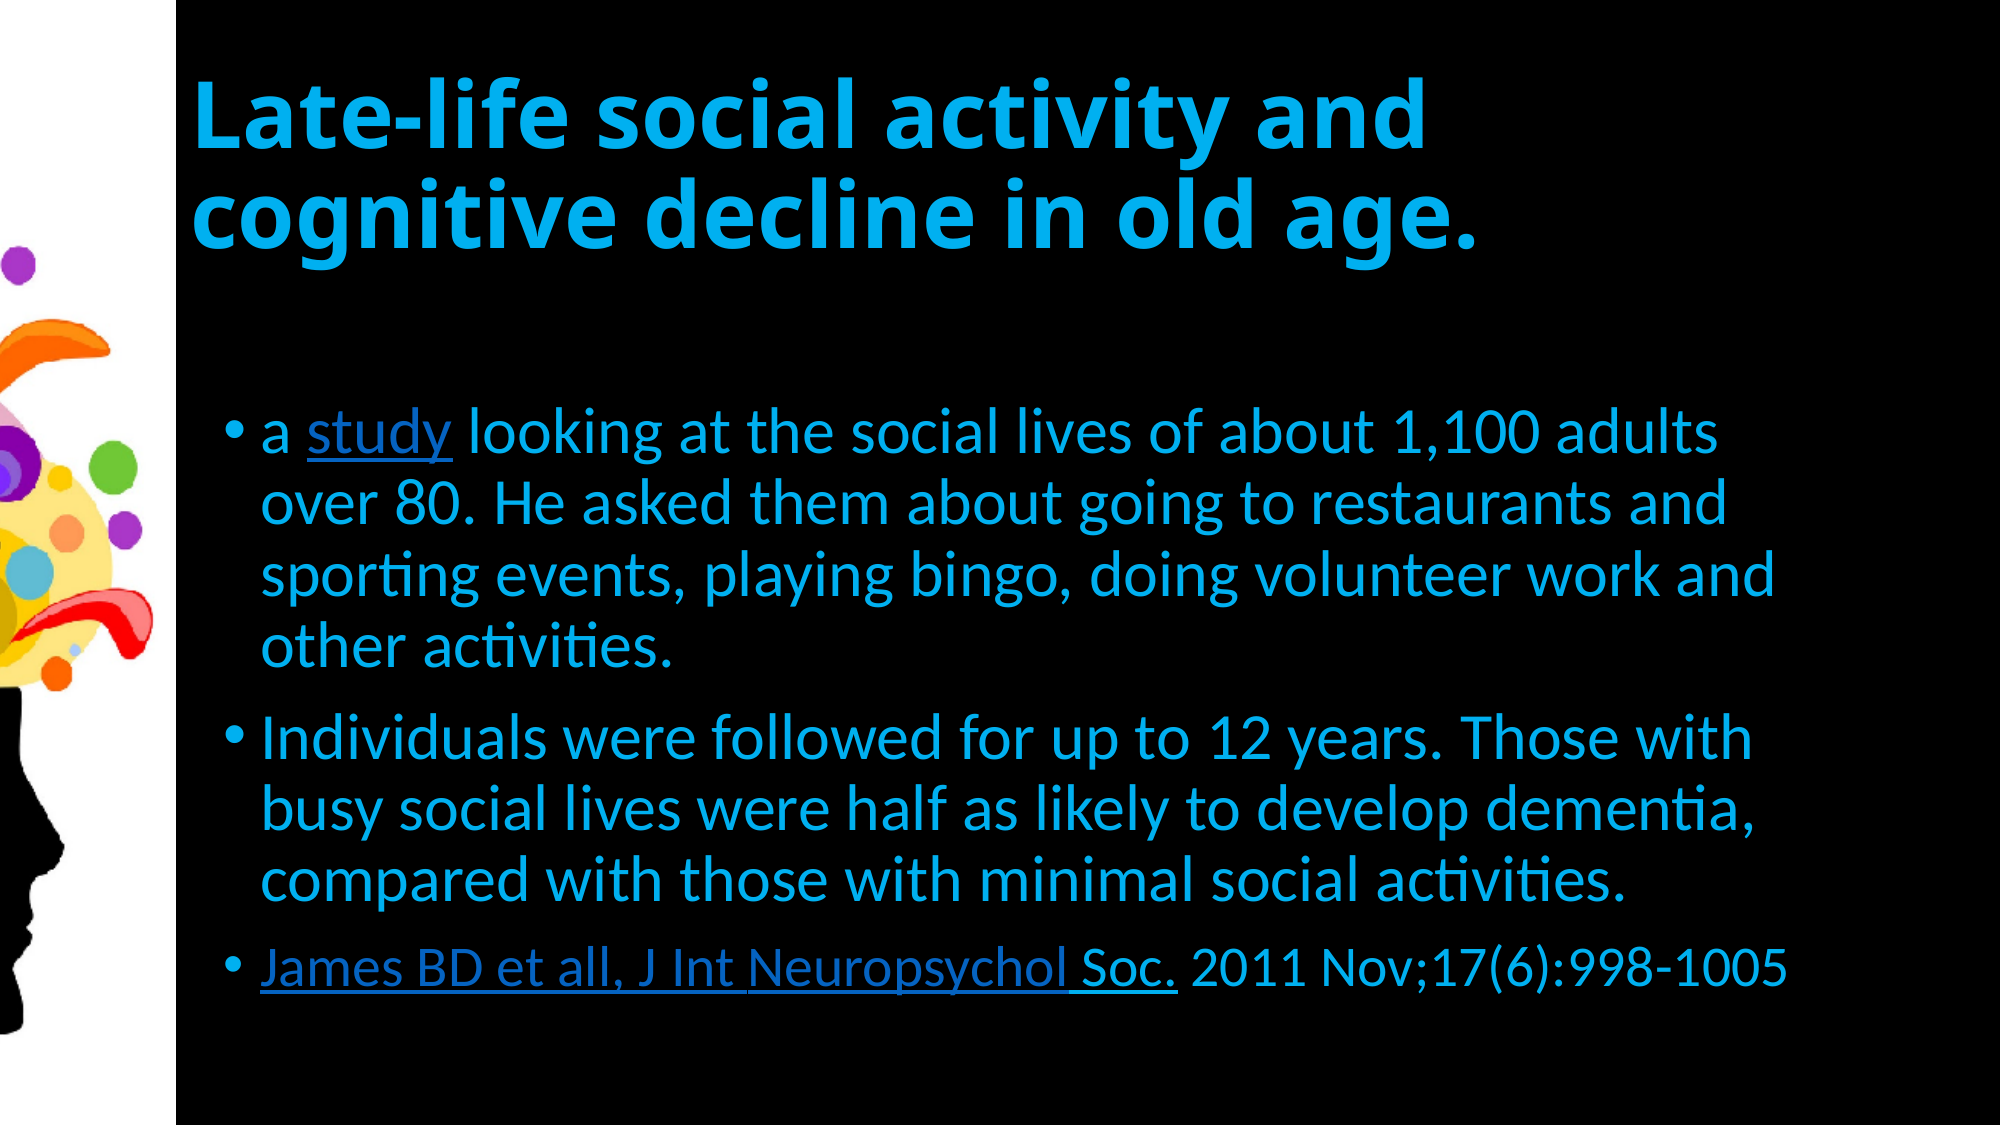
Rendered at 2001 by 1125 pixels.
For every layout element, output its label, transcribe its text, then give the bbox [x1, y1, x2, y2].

title Late-life social activity and cognitive decline in old age. [176, 59, 1863, 278]
list a study looking at the social lives of about 1,100 adults over 80. He asked them about going to restaurants and sporting events, playing bingo, doing volunteer work and other activities. Individuals were followed for up to 12 years. Those with busy social lives were half as likely to develop dementia, compared with those with minimal social activities. James BD et all, J Int Neuropsychol Soc. 2011 Nov;17(6):998-1005 [208, 299, 1863, 1014]
picture [0, 0, 176, 1125]
